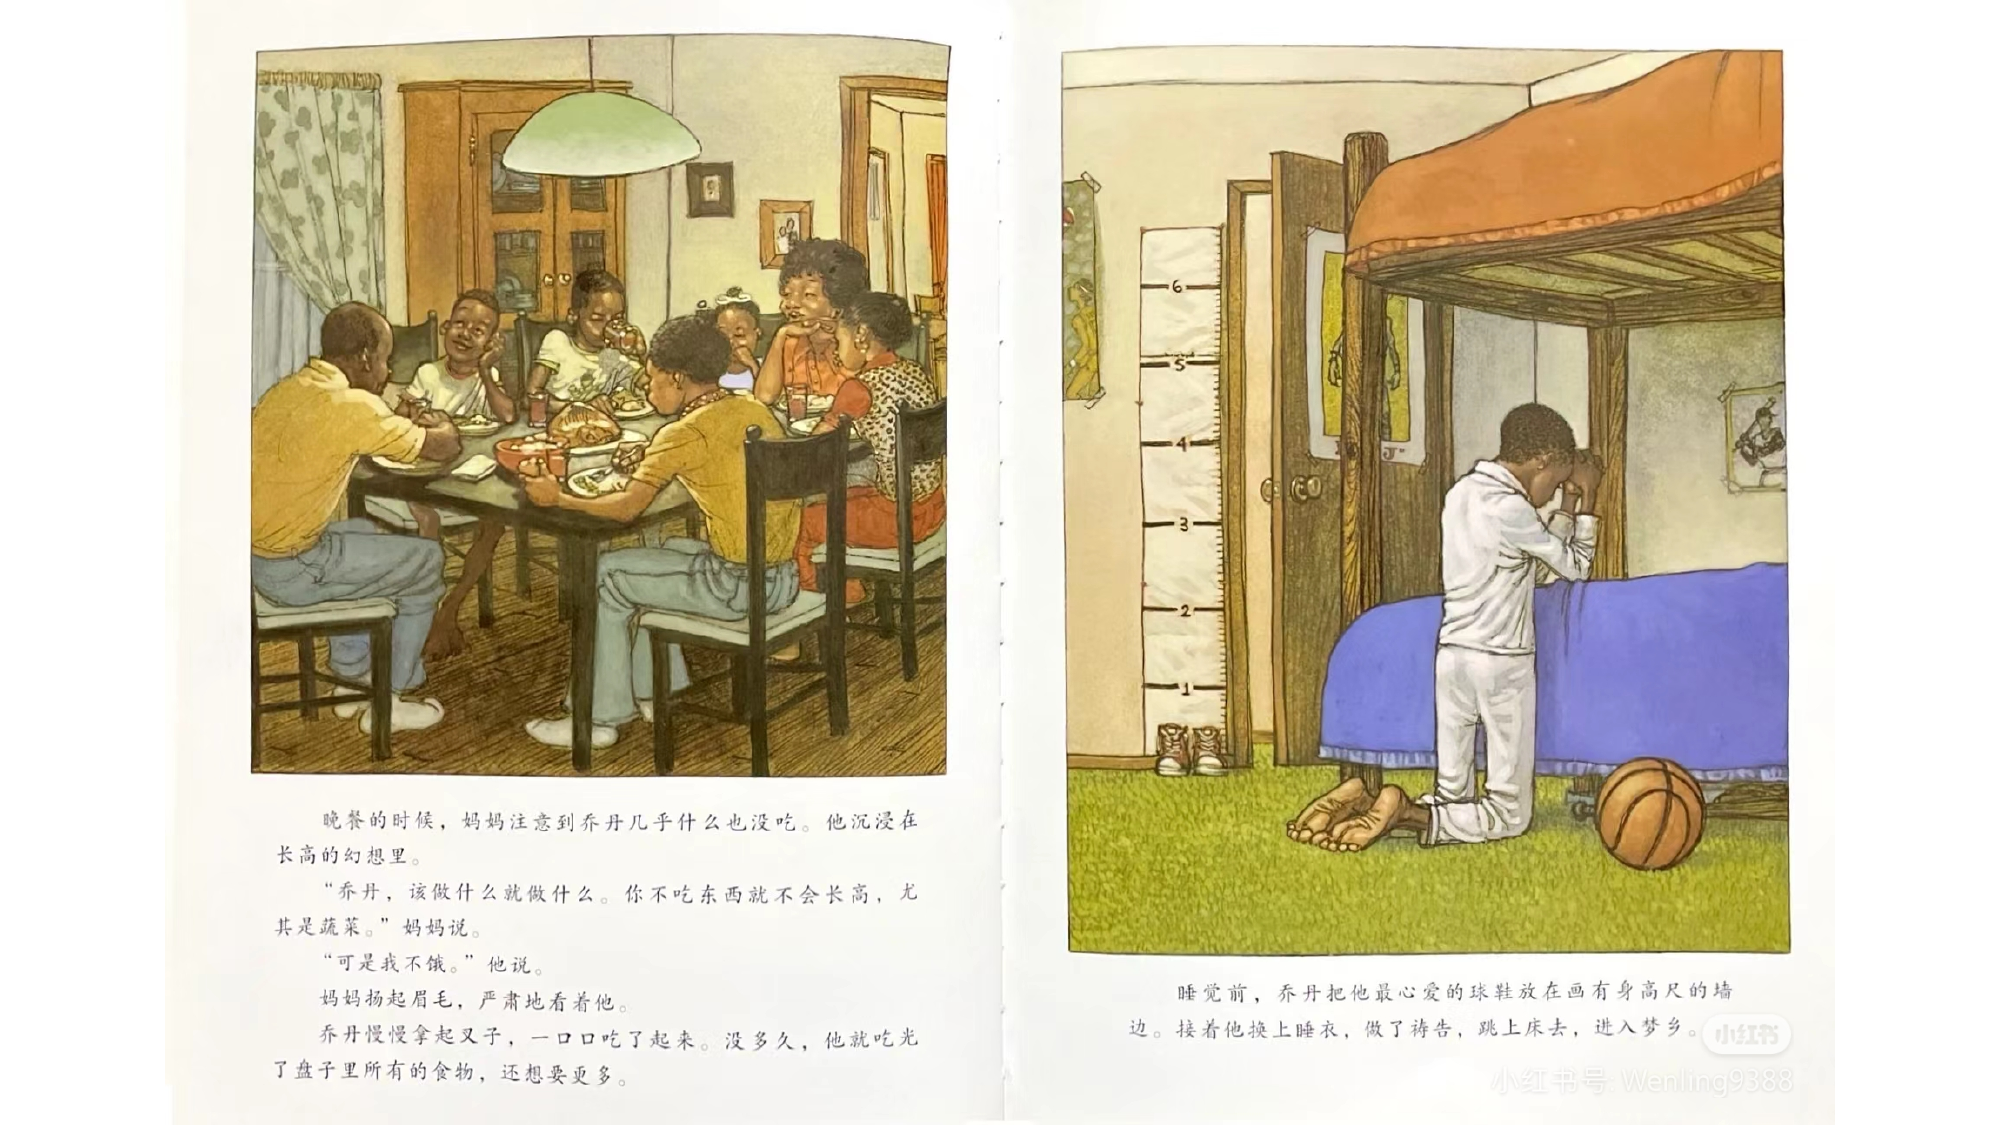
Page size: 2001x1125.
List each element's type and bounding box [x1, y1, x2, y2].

picture [164, 0, 1836, 1125]
